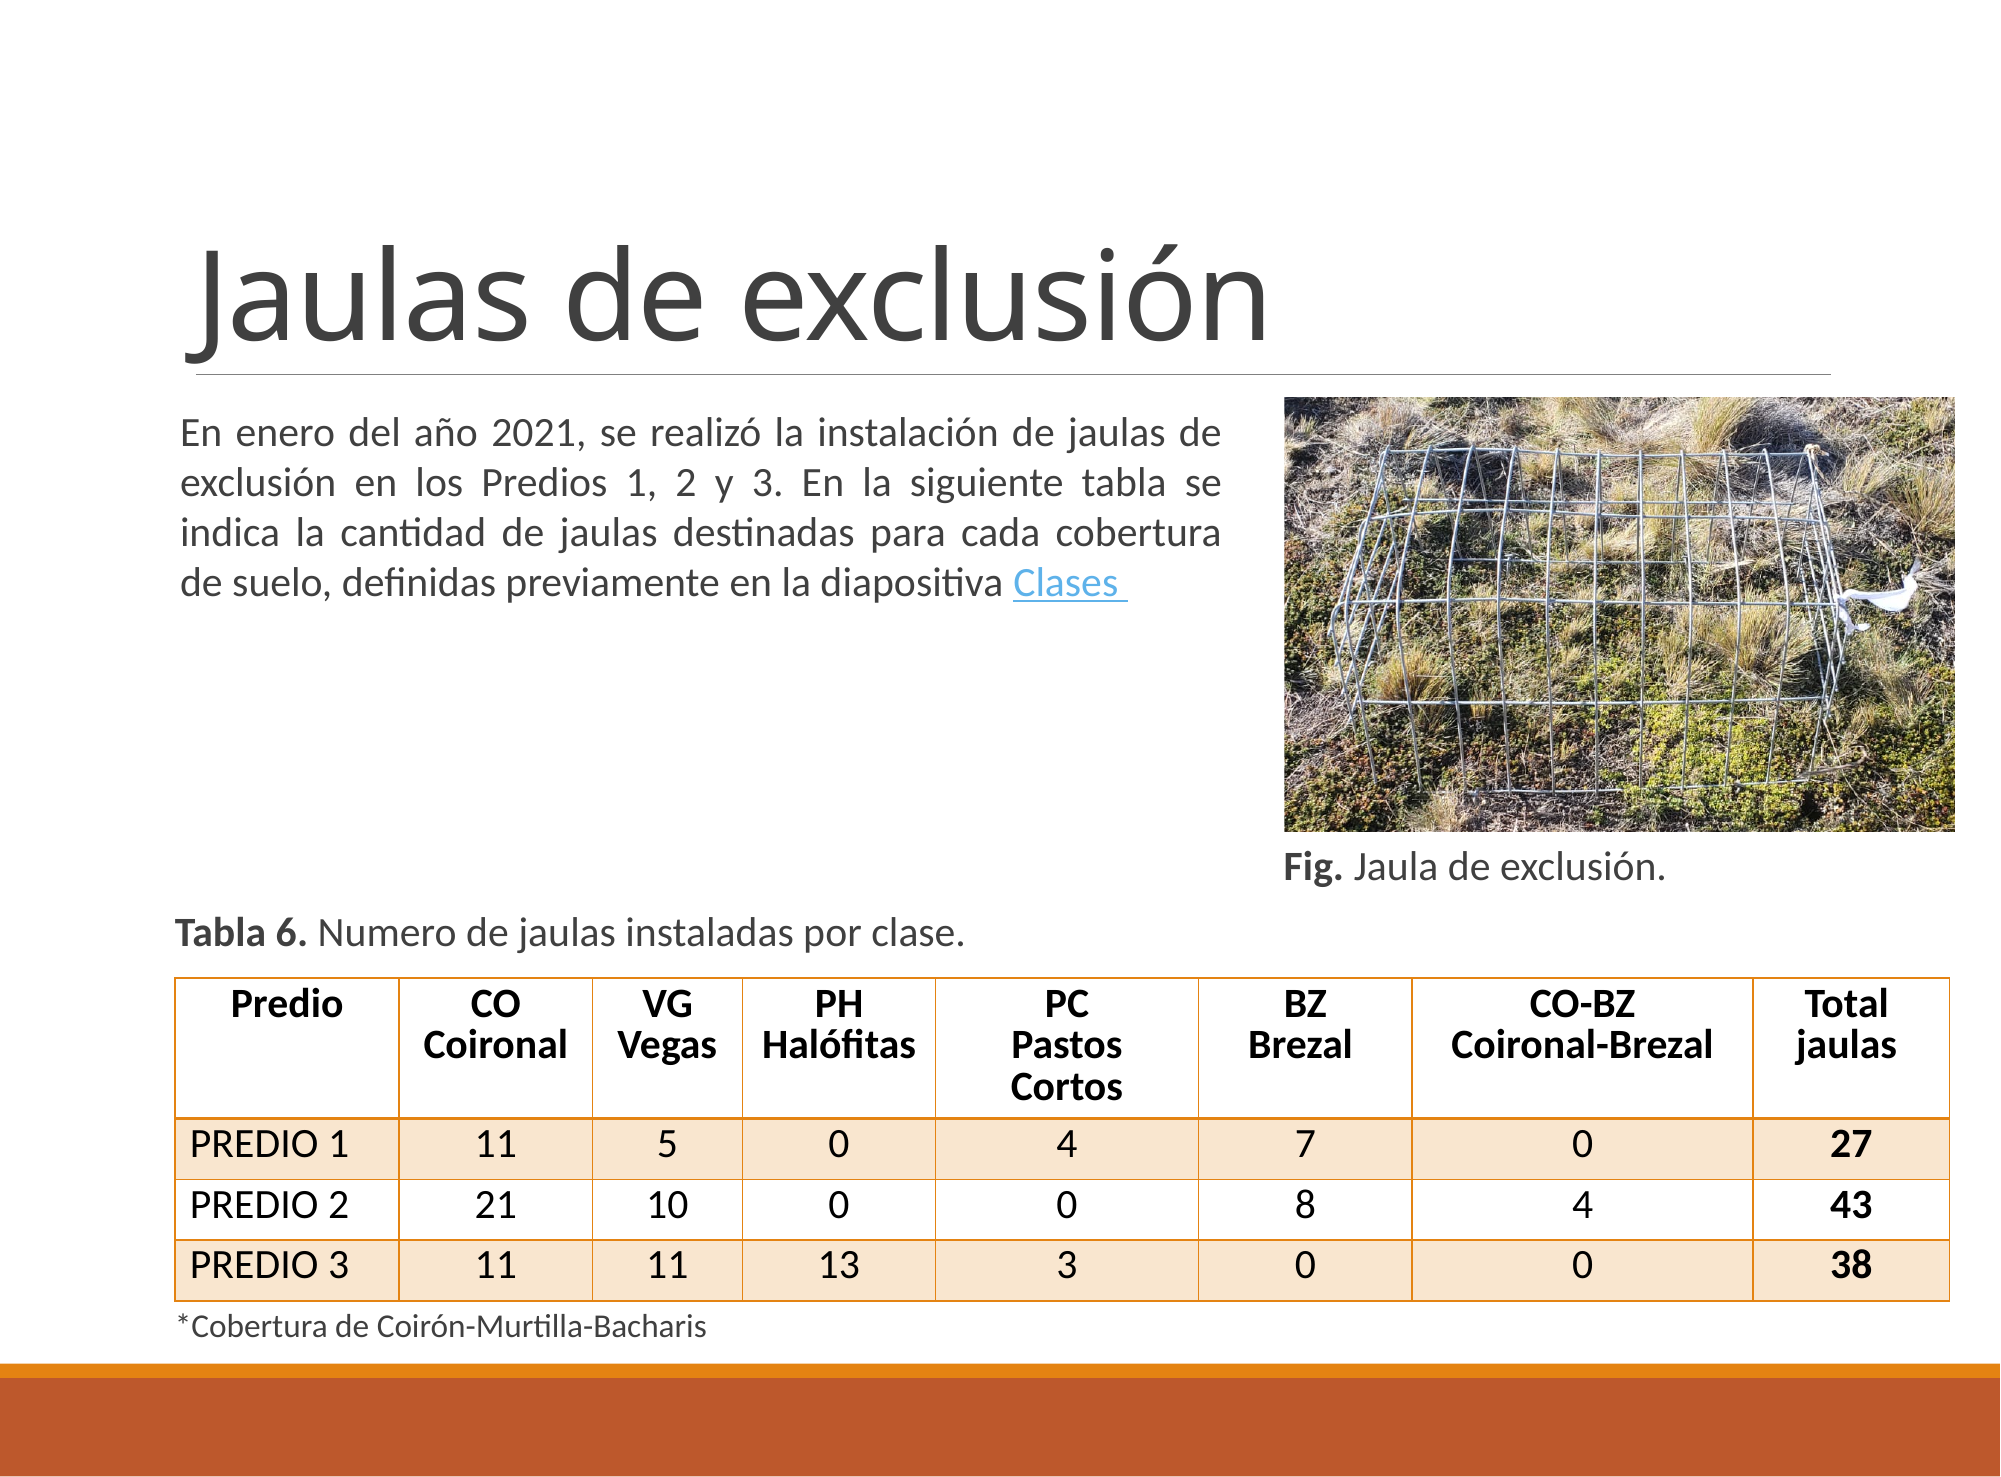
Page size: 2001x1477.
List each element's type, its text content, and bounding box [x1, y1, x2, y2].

table_cell PREDIO 1 [176, 1120, 398, 1179]
picture [1283, 396, 1956, 832]
text_box Tabla 6. Numero de jaulas instaladas por clase. *Cobertura de Coirón-Murtilla-Bacharis [174, 896, 1825, 977]
table_cell 11 [400, 1241, 592, 1300]
table_cell 3 [936, 1241, 1198, 1300]
text_box Fig. Jaula de exclusión. [1269, 831, 1955, 896]
table_header PH Halófitas [743, 979, 935, 1117]
table_cell 4 [936, 1120, 1198, 1179]
table_cell 4 [1413, 1180, 1752, 1239]
table_cell 0 [936, 1180, 1198, 1239]
title Jaulas de exclusión [180, 61, 1830, 374]
table_header BZ Brezal [1199, 979, 1411, 1117]
table_header VG Vegas [593, 979, 742, 1117]
table_header CO Coironal [400, 979, 592, 1117]
table_header Total jaulas [1754, 979, 1949, 1117]
table_cell 11 [593, 1241, 742, 1300]
table_cell 5 [593, 1120, 742, 1179]
table_cell 38 [1754, 1241, 1949, 1300]
table_header Predio [176, 979, 398, 1117]
text_box Tabla 6. Numero de jaulas instaladas por clase. *Cobertura de Coirón-Murtilla-Bacharis [174, 1302, 1825, 1453]
table_cell 7 [1199, 1120, 1411, 1179]
table_cell 43 [1754, 1180, 1949, 1239]
table_cell 10 [593, 1180, 742, 1239]
table_cell 11 [400, 1120, 592, 1179]
table_cell 21 [400, 1180, 592, 1239]
table_cell 0 [743, 1180, 935, 1239]
table_cell PREDIO 2 [176, 1180, 398, 1239]
table_cell 0 [1199, 1241, 1411, 1300]
table_cell 0 [743, 1120, 935, 1179]
table_cell 0 [1413, 1241, 1752, 1300]
table_cell 8 [1199, 1180, 1411, 1239]
list En enero del año 2021, se realizó la instalación de jaulas de exclusión en los Predios 1, 2 y 3. En la siguiente tabla se indica la cantidad de jaulas destinadas para cada cobertura de suelo, definidas previamente en la diapositiva Clases [180, 397, 1223, 739]
table_cell PREDIO 3 [176, 1241, 398, 1300]
table_header CO-BZ Coironal-Brezal [1413, 979, 1752, 1117]
table_header PC Pastos Cortos [936, 979, 1198, 1117]
table_cell 13 [743, 1241, 935, 1300]
table_cell 27 [1754, 1120, 1949, 1179]
table_cell 0 [1413, 1120, 1752, 1179]
